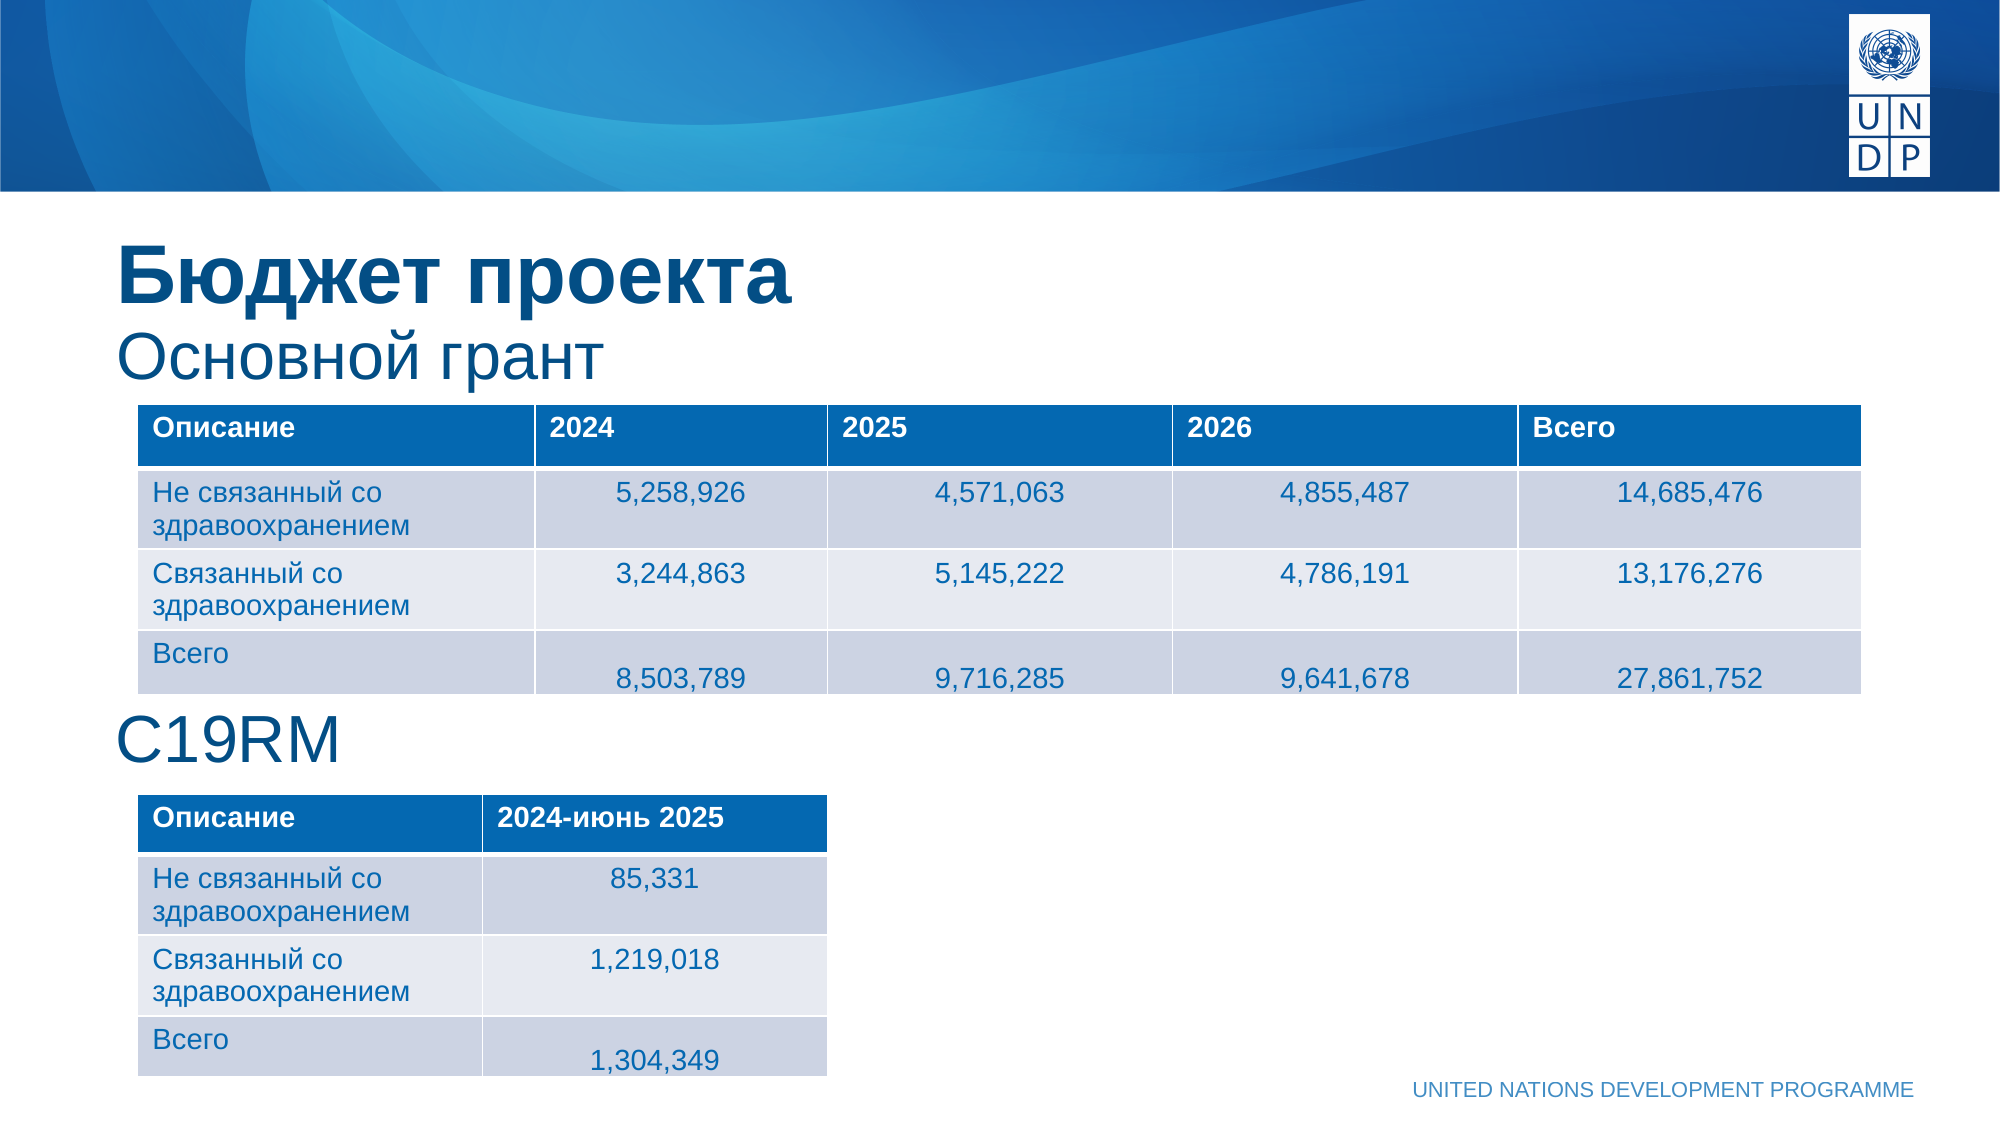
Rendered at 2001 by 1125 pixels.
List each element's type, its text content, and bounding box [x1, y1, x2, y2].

table_cell 4,786,191 [1173, 550, 1517, 629]
table_header Всего [1519, 405, 1861, 466]
title Бюджет проекта Основной грант [100, 231, 1826, 402]
table_cell Всего [138, 1017, 482, 1076]
table_cell 14,685,476 [1519, 471, 1861, 548]
table_cell Не связанный со здравоохранением [138, 857, 482, 934]
table_cell 4,855,487 [1173, 471, 1517, 548]
table_cell Связанный со здравоохранением [138, 936, 482, 1015]
table_cell 85,331 [483, 857, 827, 934]
table_cell 5,145,222 [828, 550, 1172, 629]
table_header Описание [138, 795, 482, 852]
table_cell Всего [138, 631, 534, 671]
table_cell 9,641,678 [1173, 631, 1517, 671]
table_cell Связанный со здравоохранением [138, 550, 534, 629]
table_header 2025 [828, 405, 1172, 466]
table_cell 13,176,276 [1519, 550, 1861, 629]
table_cell 9,716,285 [828, 631, 1172, 671]
table_cell 27,861,752 [1519, 631, 1861, 694]
table_cell 5,258,926 [536, 471, 827, 548]
table_header 2024-июнь 2025 [483, 795, 827, 852]
table_cell Не связанный со здравоохранением [138, 471, 534, 548]
table_header Описание [138, 405, 534, 466]
table_cell 4,571,063 [828, 471, 1172, 548]
text_box C19RM [100, 671, 1826, 785]
picture [0, 0, 2000, 192]
table_cell 8,503,789 [536, 631, 827, 671]
table_cell 3,244,863 [536, 550, 827, 629]
table_header 2026 [1173, 405, 1517, 466]
table_header 2024 [536, 405, 827, 466]
table_cell 1,304,349 [483, 1017, 827, 1076]
table_cell 1,219,018 [483, 936, 827, 1015]
